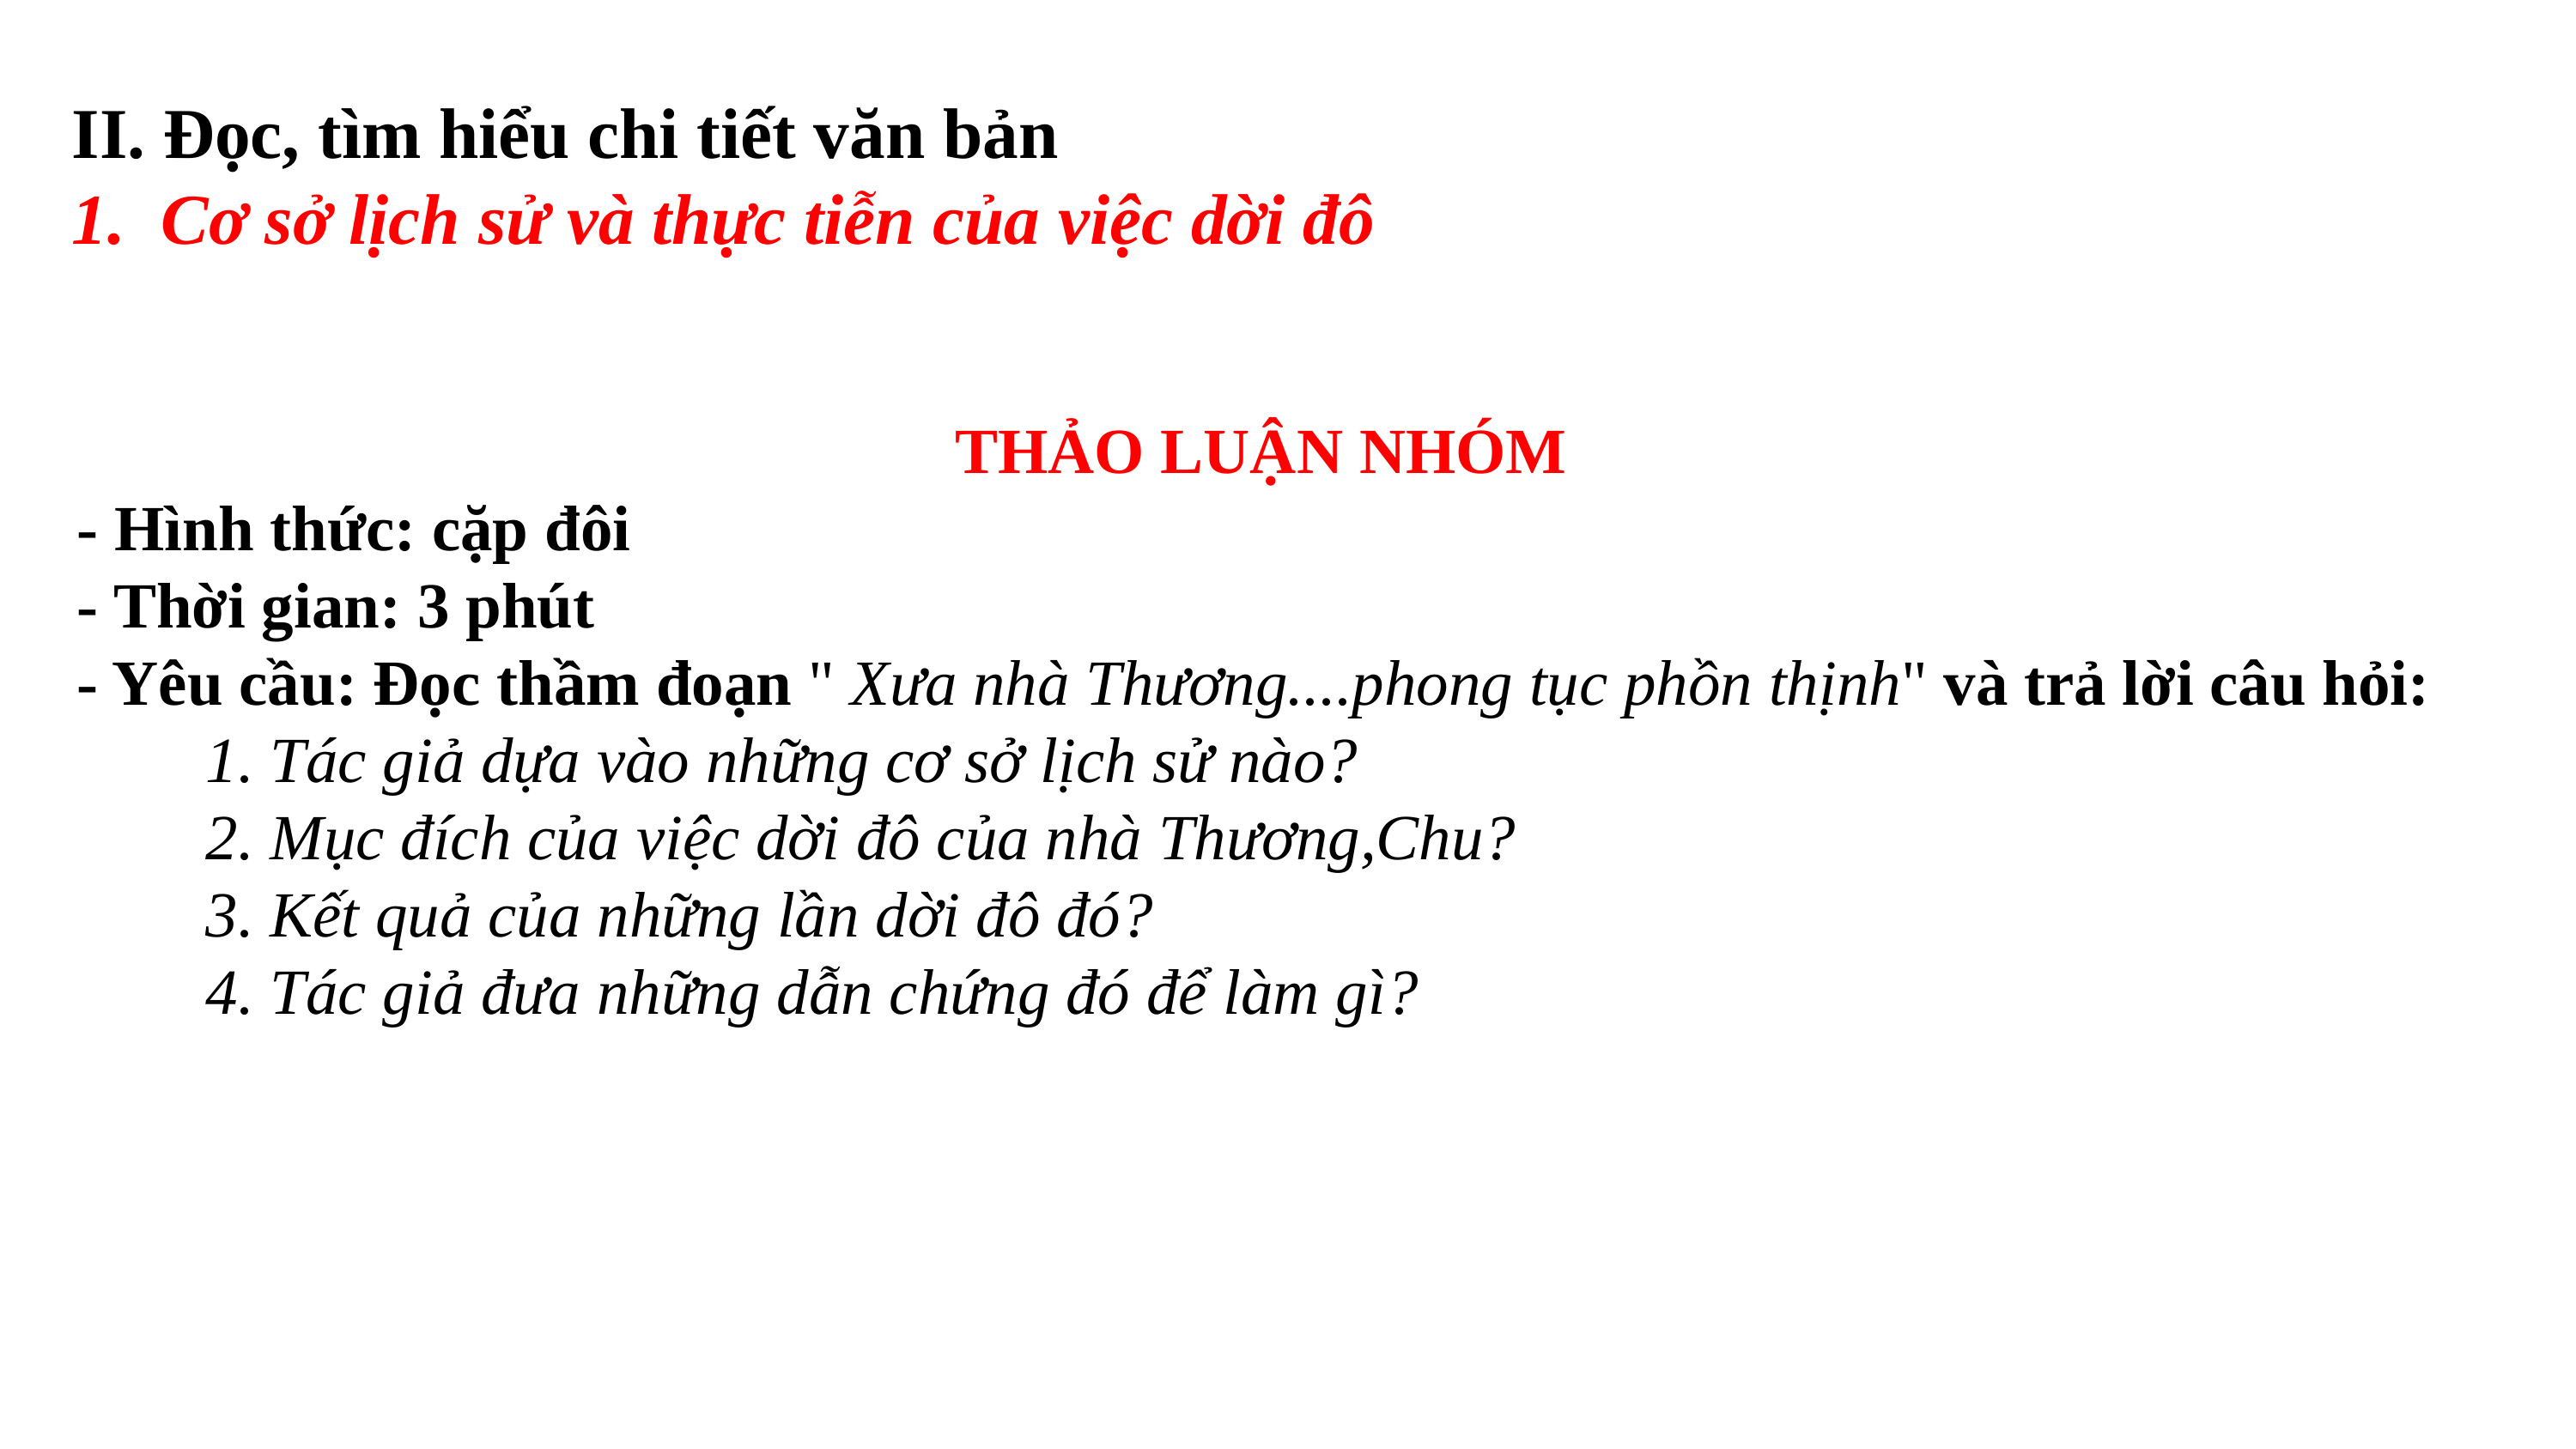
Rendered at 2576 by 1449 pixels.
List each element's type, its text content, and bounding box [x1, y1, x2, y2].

text_box THẢO LUẬN NHÓM - Hình thức: cặp đôi - Thời gian: 3 phút - Yêu cầu: Đọc thầm đoạn " Xưa nhà Thương....phong tục phồn thịnh" và trả lời câu hỏi: 1. Tác giả dựa vào những cơ sở lịch sử nào? 2. Mục đích của việc dời đô của nhà Thương,Chu? 3. Kết quả của những lần dời đô đó? 4. Tác giả đưa những dẫn chứng đó để làm gì? [64, 402, 2458, 1188]
text_box II. Đọc, tìm hiểu chi tiết văn bản 1. Cơ sở lịch sử và thực tiễn của việc dời đô [59, 80, 1621, 265]
